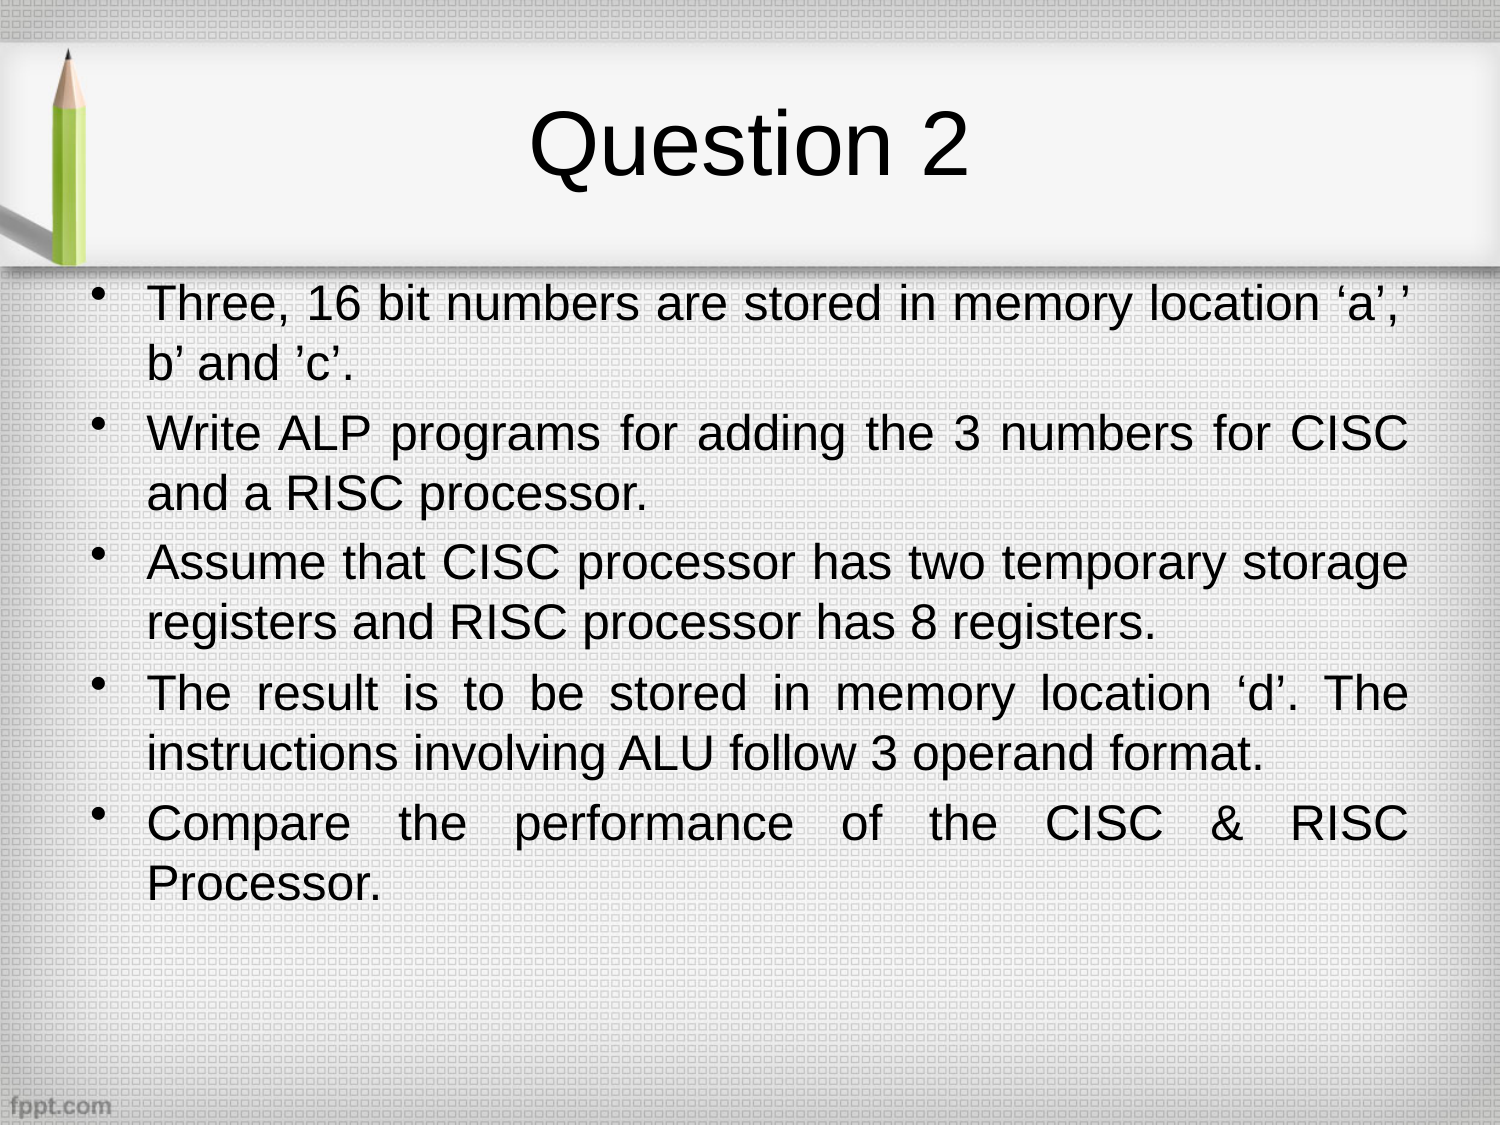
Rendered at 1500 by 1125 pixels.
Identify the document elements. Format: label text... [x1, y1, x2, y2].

title Question 2 [75, 45, 1425, 233]
list Three, 16 bit numbers are stored in memory location ‘a’,’ b’ and ’c’. Write ALP programs for adding the 3 numbers for CISC and a RISC processor. Assume that CISC processor has two temporary storage registers and RISC processor has 8 registers. The result is to be stored in memory location ‘d’. The instructions involving ALU follow 3 operand format. Compare the performance of the CISC & RISC Processor. [75, 262, 1425, 1005]
picture [0, 0, 1500, 1125]
